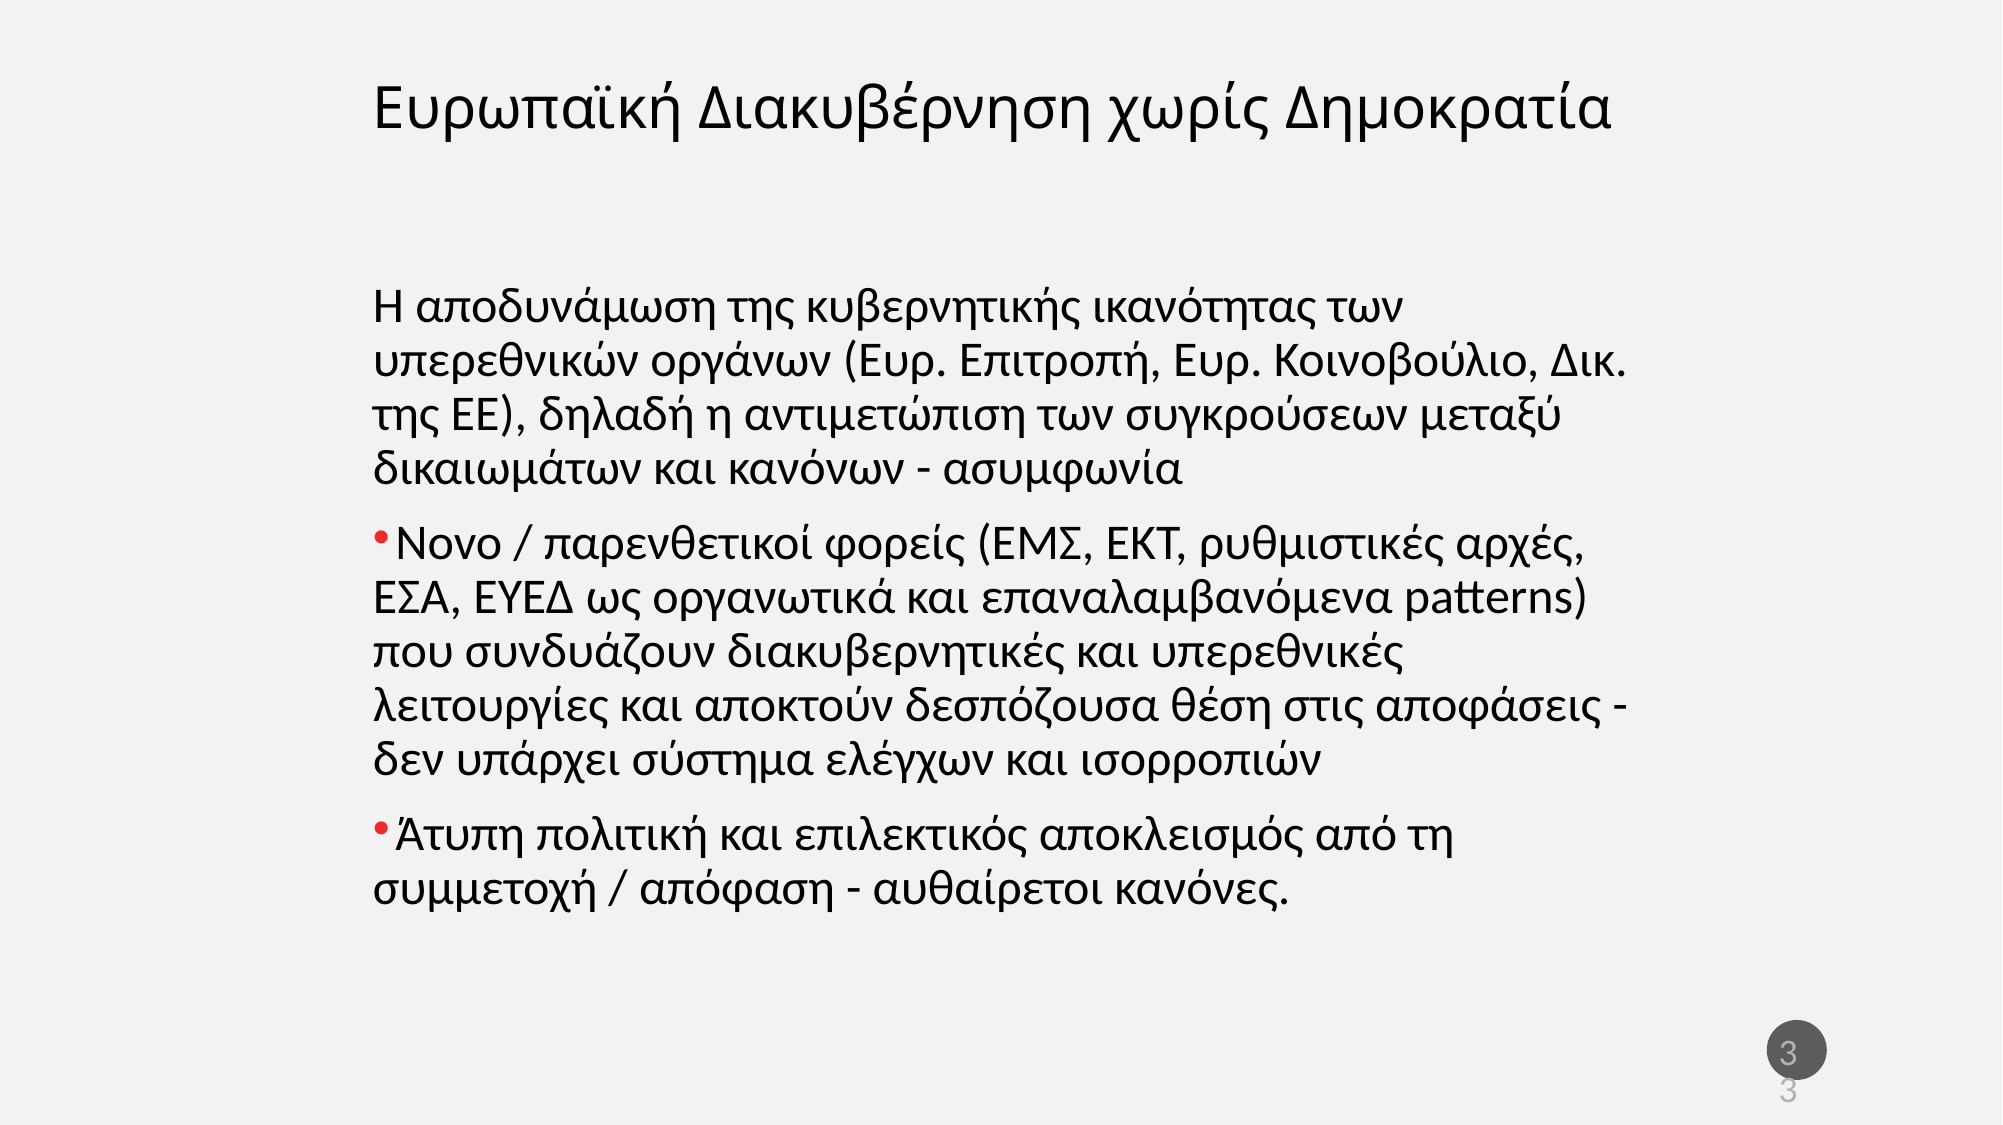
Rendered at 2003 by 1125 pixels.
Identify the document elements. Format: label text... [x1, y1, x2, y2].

text_box Ευρωπαϊκή Διακυβέρνηση χωρίς Δημοκρατία [358, 37, 1843, 182]
slide_number 33 [1766, 1019, 1827, 1080]
text_box Η αποδυνάμωση της κυβερνητικής ικανότητας των υπερεθνικών οργάνων (Eυρ. Επιτροπή, Ευρ. Κοινοβούλιο, Δικ. της ΕΕ), δηλαδή η αντιμετώπιση των συγκρούσεων μεταξύ δικαιωμάτων και κανόνων - ασυμφωνία Novo / παρενθετικοί φορείς (ΕΜΣ, ΕΚΤ, ρυθμιστικές αρχές, EΣΑ, ΕΥΕΔ ως οργανωτικά και επαναλαμβανόμενα patterns) που συνδυάζουν διακυβερνητικές και υπερεθνικές λειτουργίες και αποκτούν δεσπόζουσα θέση στις αποφάσεις - δεν υπάρχει σύστημα ελέγχων και ισορροπιών Άτυπη πολιτική και επιλεκτικός αποκλεισμός από τη συμμετοχή / απόφαση - αυθαίρετοι κανόνες. [358, 181, 1644, 1097]
